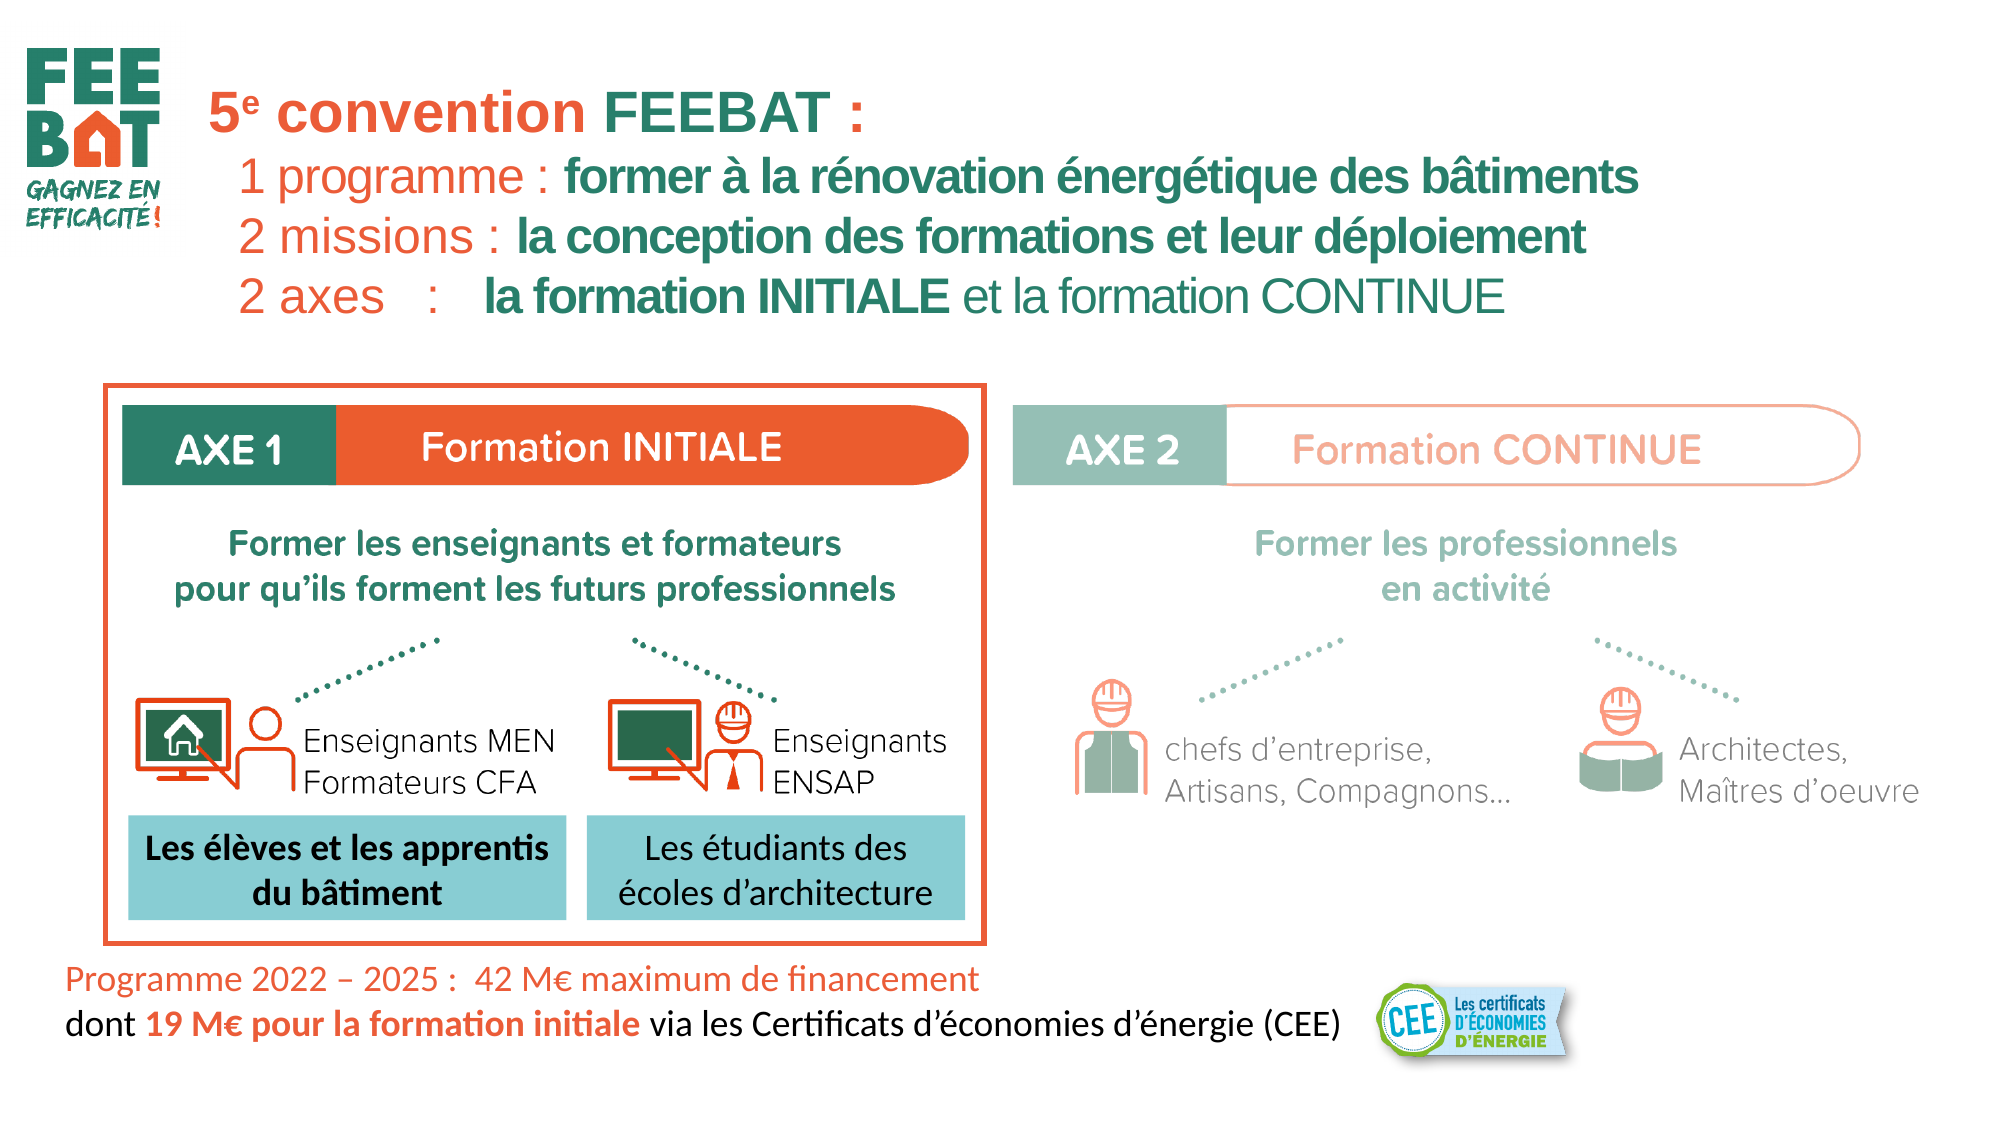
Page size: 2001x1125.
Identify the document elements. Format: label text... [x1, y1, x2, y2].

title 5e convention FEEBAT : 1 programme : former à la rénovation énergétique des bâtiments 2 missions : la conception des formations et leur déploiement 2 axes : la formation INITIALE et la formation CONTINUE [193, 66, 1957, 335]
picture [0, 21, 186, 257]
picture [1376, 983, 1566, 1057]
text_box [1002, 391, 1958, 834]
picture [112, 391, 1929, 833]
text_box Programme 2022 – 2025 : 42 M€ maximum de financement dont 19 M€ pour la formation initiale via les Certificats d’économies d’énergie (CEE) [50, 947, 1377, 1052]
text_box [104, 384, 985, 945]
